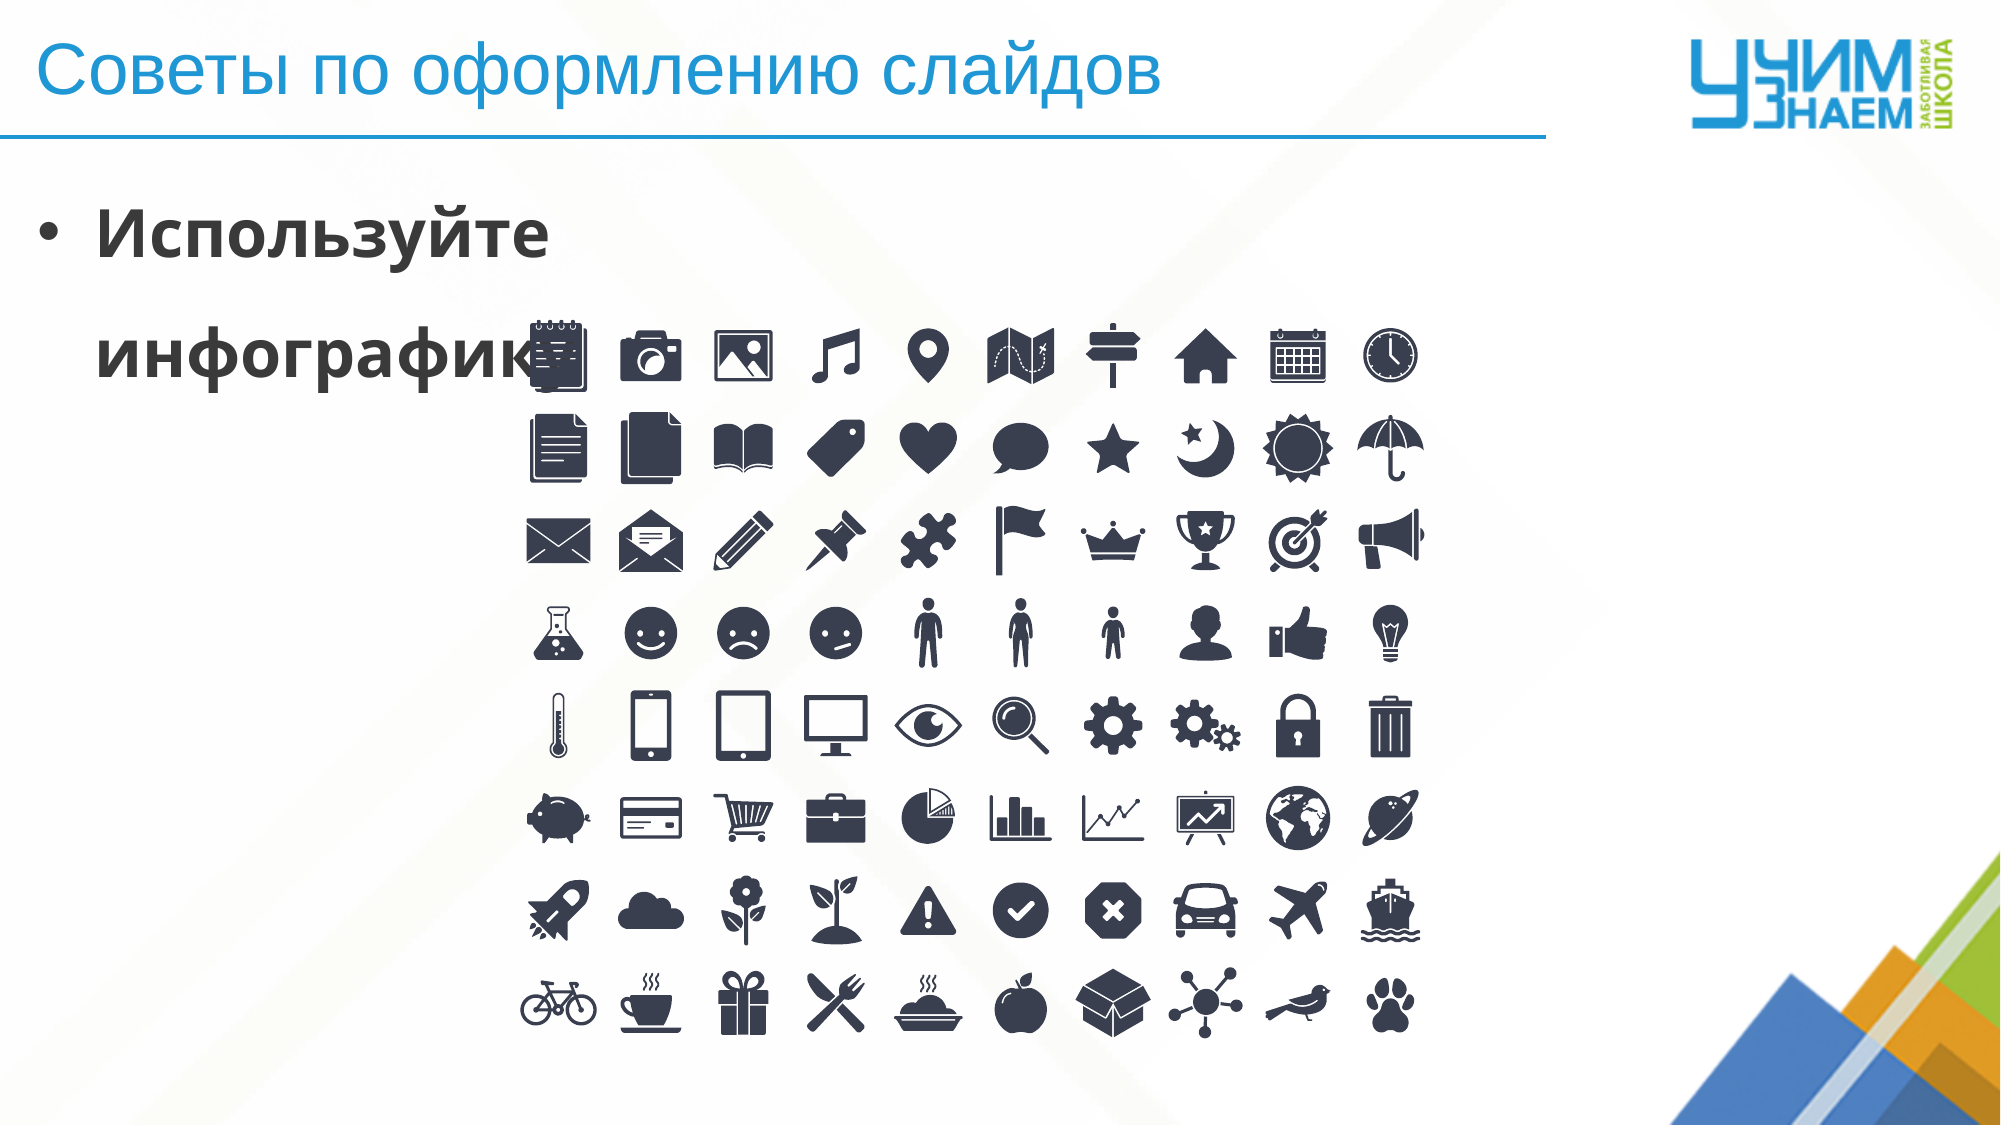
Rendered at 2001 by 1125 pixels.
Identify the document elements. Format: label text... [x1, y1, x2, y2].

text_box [806, 793, 866, 843]
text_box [1360, 878, 1421, 943]
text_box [894, 704, 963, 747]
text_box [713, 510, 774, 571]
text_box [1358, 508, 1425, 569]
text_box [1265, 785, 1331, 851]
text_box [804, 694, 868, 757]
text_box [1085, 323, 1141, 389]
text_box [992, 696, 1050, 755]
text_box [987, 327, 1055, 385]
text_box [989, 795, 1052, 841]
text_box Используйте инфографику [23, 143, 1064, 489]
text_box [807, 973, 865, 1033]
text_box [1363, 328, 1418, 383]
text_box [527, 793, 591, 844]
text_box [900, 513, 956, 569]
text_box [1372, 604, 1409, 663]
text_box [1366, 977, 1415, 1033]
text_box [1008, 598, 1033, 668]
text_box [1174, 328, 1238, 384]
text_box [805, 510, 867, 571]
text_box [1082, 795, 1145, 841]
text_box [1276, 693, 1321, 758]
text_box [1101, 606, 1125, 659]
text_box [1085, 882, 1142, 939]
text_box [1270, 328, 1326, 383]
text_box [718, 970, 769, 1035]
text_box [1179, 605, 1232, 661]
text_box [620, 797, 682, 839]
text_box [715, 690, 771, 761]
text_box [1368, 695, 1413, 758]
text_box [1173, 883, 1238, 938]
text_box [529, 319, 587, 392]
text_box [624, 606, 678, 660]
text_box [721, 875, 766, 946]
text_box [1087, 423, 1140, 473]
text_box [1265, 984, 1331, 1021]
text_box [914, 597, 943, 668]
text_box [533, 606, 584, 660]
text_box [528, 879, 589, 941]
text_box [618, 891, 684, 929]
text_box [1362, 789, 1419, 846]
text_box [630, 690, 672, 761]
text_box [1170, 699, 1241, 752]
text_box [1084, 696, 1143, 755]
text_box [1176, 511, 1235, 571]
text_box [901, 788, 955, 844]
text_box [1176, 790, 1235, 846]
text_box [526, 518, 591, 564]
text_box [1176, 420, 1235, 478]
text_box [809, 606, 863, 660]
text_box Советы по оформлению слайдов [20, 14, 1304, 117]
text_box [549, 692, 568, 759]
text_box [1357, 414, 1424, 482]
text_box [899, 422, 957, 474]
text_box [717, 606, 770, 660]
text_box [1268, 509, 1328, 572]
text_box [713, 793, 774, 842]
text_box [620, 412, 682, 485]
text_box [992, 422, 1049, 474]
picture [0, 0, 2001, 1125]
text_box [1080, 520, 1146, 561]
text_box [1075, 968, 1151, 1038]
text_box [809, 876, 863, 945]
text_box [618, 509, 683, 572]
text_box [620, 330, 682, 382]
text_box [714, 330, 773, 382]
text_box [620, 972, 682, 1033]
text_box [1168, 967, 1243, 1039]
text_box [714, 423, 773, 473]
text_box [996, 505, 1046, 576]
text_box [992, 882, 1049, 939]
text_box [812, 328, 860, 384]
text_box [529, 413, 587, 483]
text_box [807, 419, 865, 477]
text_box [1269, 606, 1327, 660]
text_box [900, 886, 957, 935]
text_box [894, 974, 963, 1032]
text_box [994, 972, 1047, 1034]
text_box [907, 328, 949, 384]
text_box [1269, 881, 1328, 940]
text_box [520, 980, 597, 1026]
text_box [1262, 413, 1334, 483]
